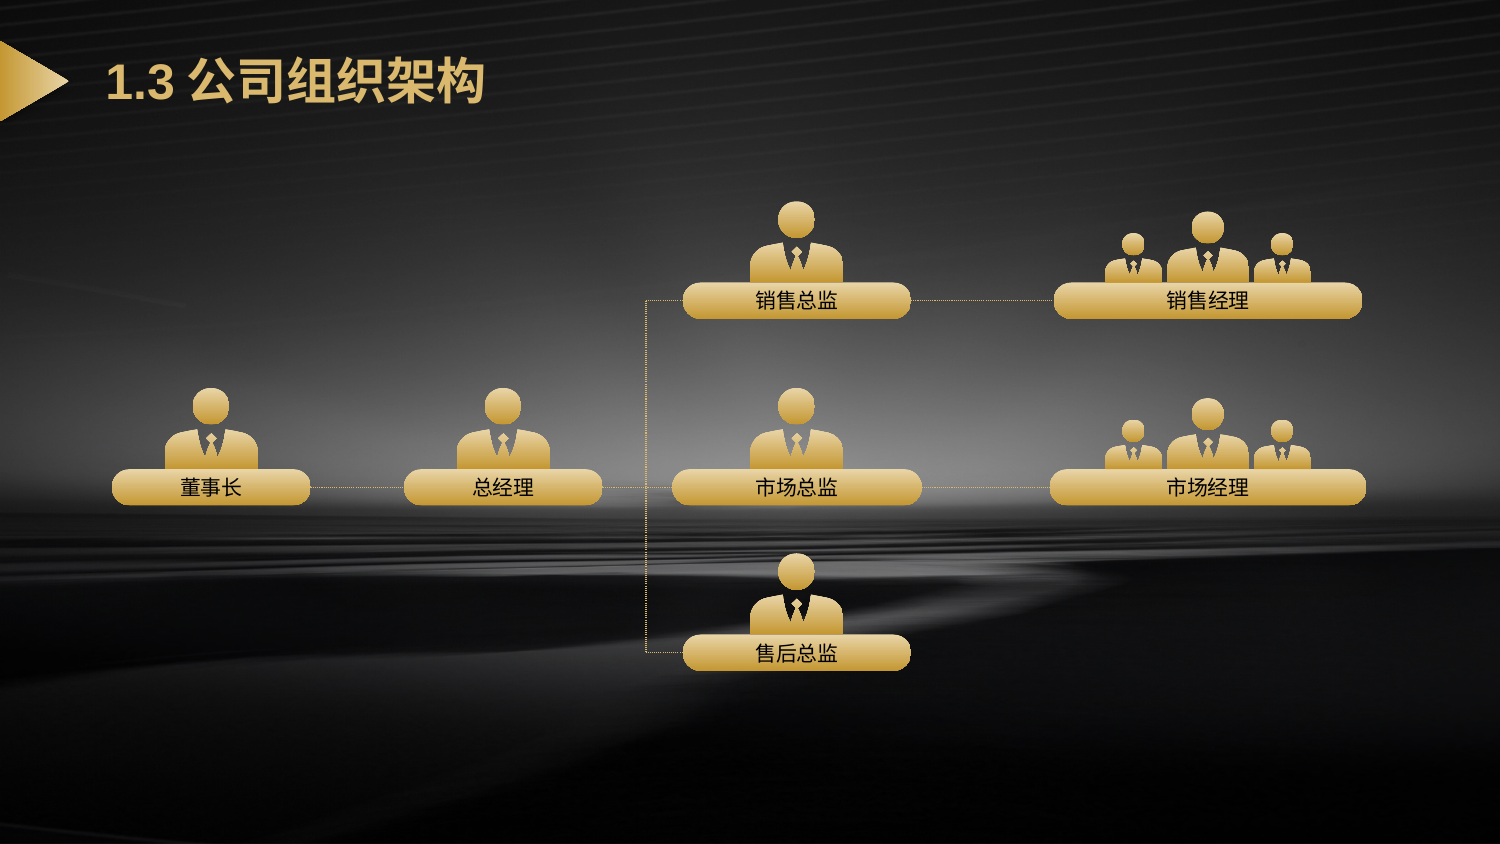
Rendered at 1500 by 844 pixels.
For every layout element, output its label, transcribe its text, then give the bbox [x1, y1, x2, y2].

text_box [911, 300, 1062, 488]
text_box 市场总监 [683, 467, 923, 507]
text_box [456, 387, 550, 470]
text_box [750, 553, 844, 635]
text_box 销售总监 [681, 281, 913, 320]
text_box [750, 201, 844, 283]
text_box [164, 387, 258, 470]
text_box 售后总监 [681, 633, 913, 672]
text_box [602, 300, 683, 653]
title 1.3公司组织架构 [90, 48, 1274, 127]
text_box 董事长 [110, 467, 312, 507]
text_box 总经理 [402, 467, 602, 507]
picture [0, 0, 1500, 844]
text_box 销售经理 [1052, 281, 1364, 320]
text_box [1105, 398, 1311, 469]
text_box 市场经理 [1048, 467, 1368, 507]
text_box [1105, 211, 1311, 283]
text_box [750, 387, 844, 470]
